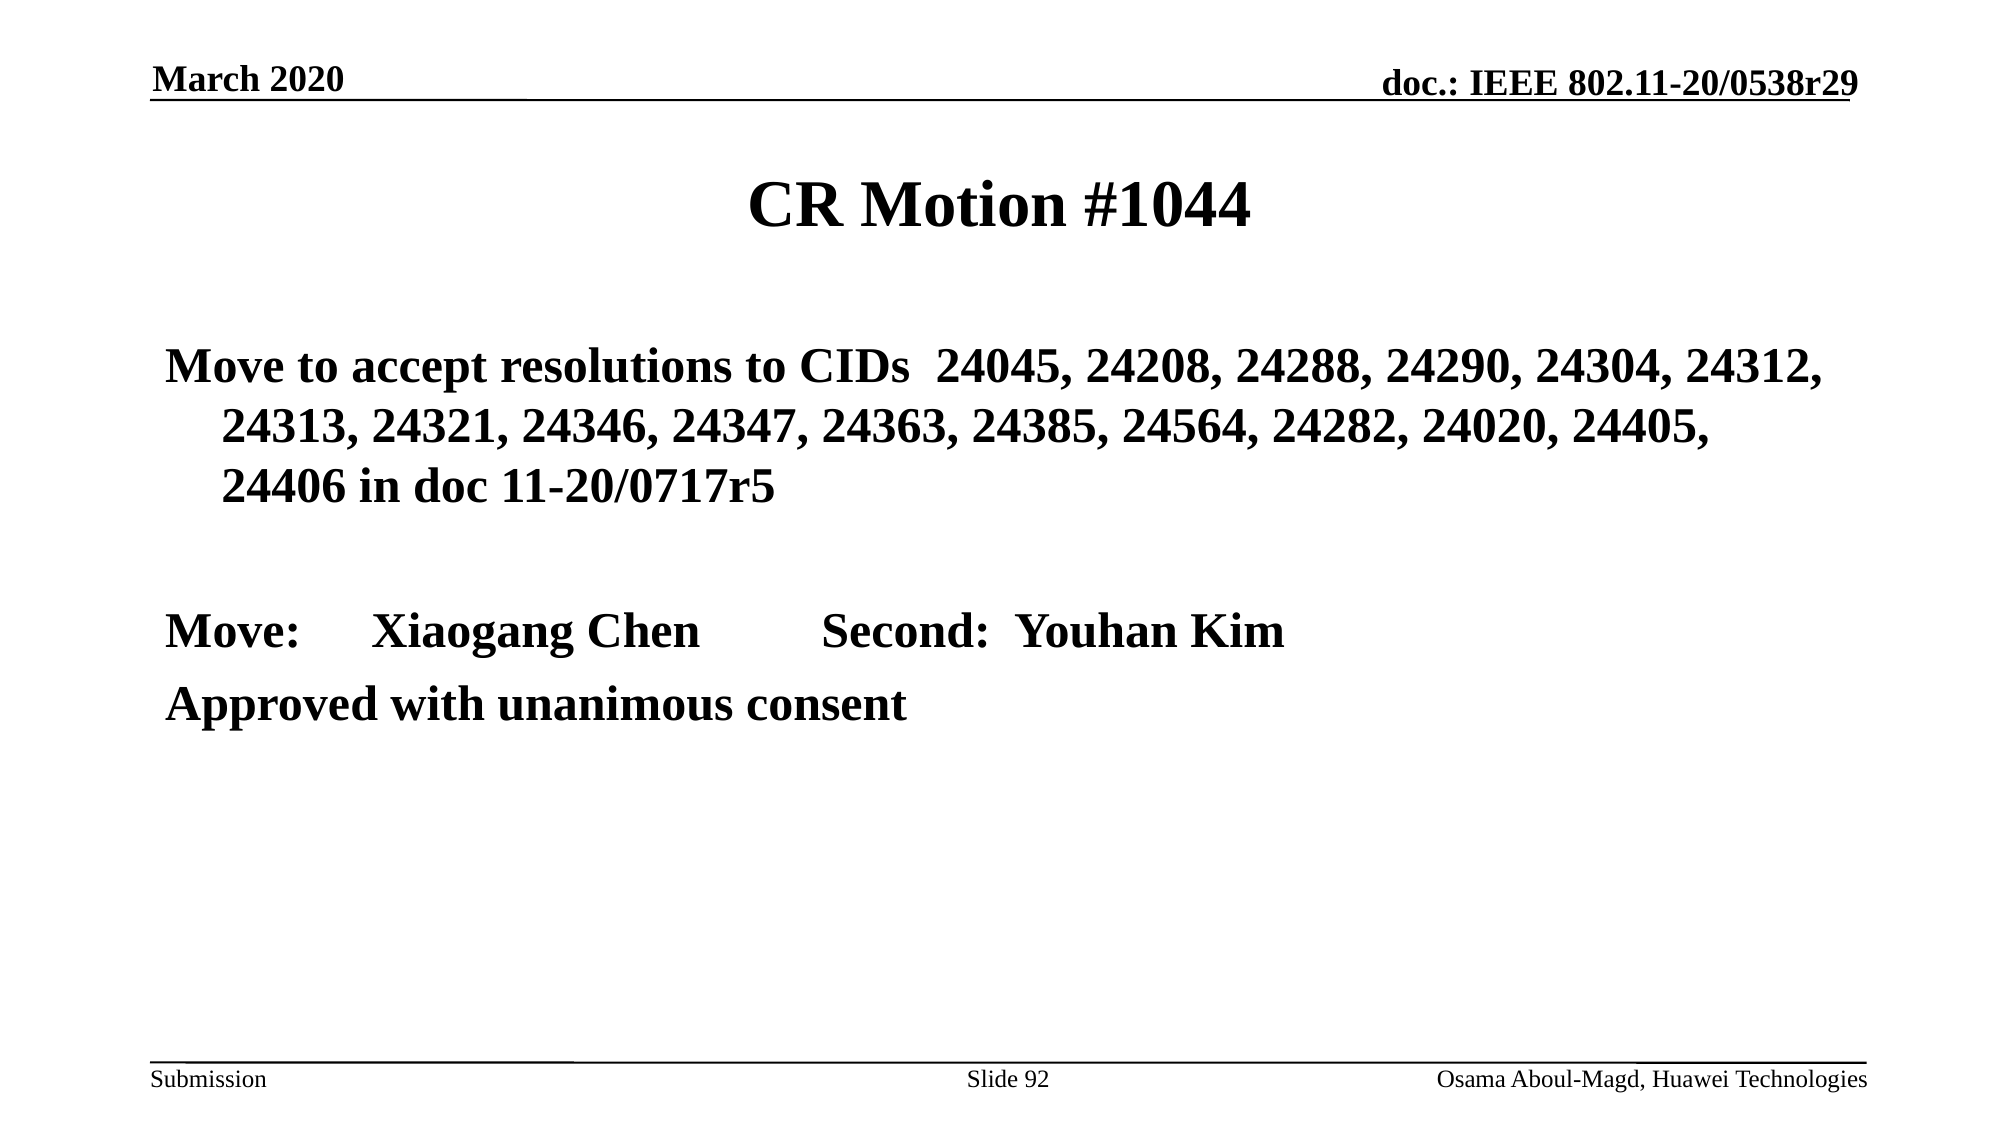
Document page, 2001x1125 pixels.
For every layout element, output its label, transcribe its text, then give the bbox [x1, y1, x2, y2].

list Move to accept resolutions to CIDs 24045, 24208, 24288, 24290, 24304, 24312, 24313, 24321, 24346, 24347, 24363, 24385, 24564, 24282, 24020, 24405, 24406 in doc 11-20/0717r5 Move: Xiaogang Chen Second: Youhan Kim Approved with unanimous consent [149, 324, 1850, 1000]
footer Osama Aboul-Magd, Huawei Technologies [1171, 1061, 1869, 1093]
slide_number Slide 92 [950, 1061, 1067, 1123]
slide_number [152, 54, 563, 100]
title CR Motion #1044 [149, 112, 1850, 288]
